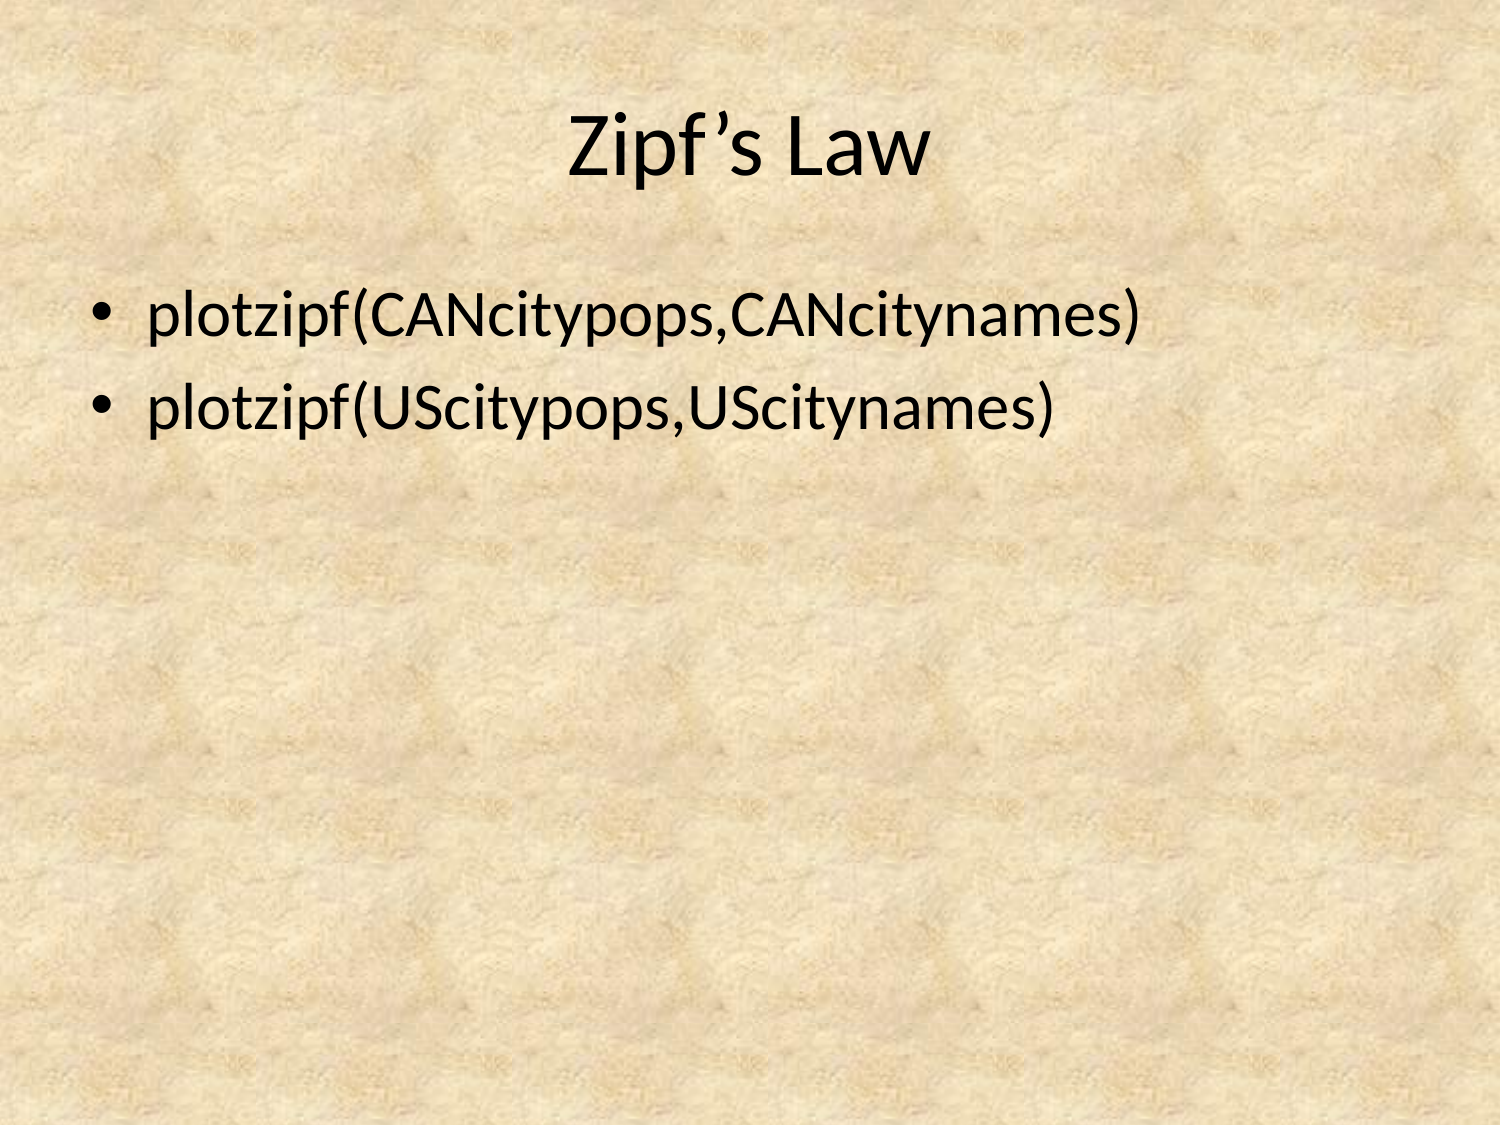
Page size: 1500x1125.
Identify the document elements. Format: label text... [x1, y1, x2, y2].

list plotzipf(CANcitypops,CANcitynames) plotzipf(UScitypops,UScitynames) [75, 262, 1425, 1005]
picture [0, 0, 1500, 1125]
title Zipf’s Law [75, 45, 1425, 233]
